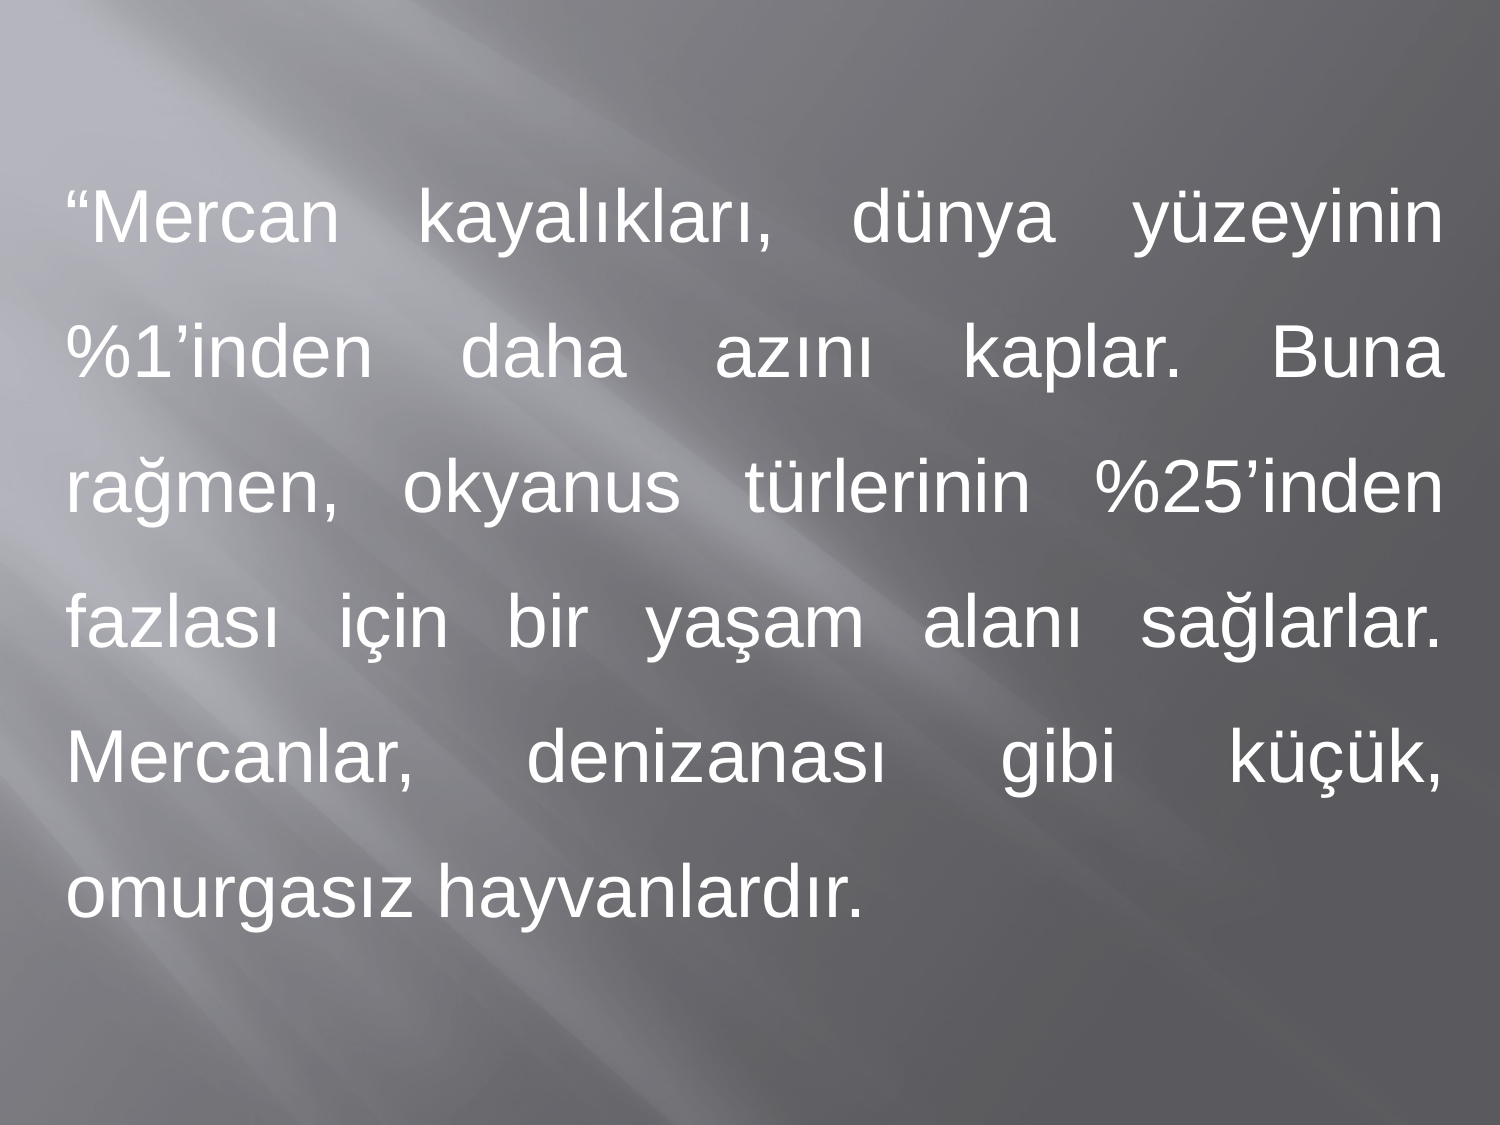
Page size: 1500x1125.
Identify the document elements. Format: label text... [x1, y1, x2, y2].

list “Mercan kayalıkları, dünya yüzeyinin %1’inden daha azını kaplar. Buna rağmen, okyanus türlerinin %25’inden fazlası için bir yaşam alanı sağlarlar. Mercanlar, denizanası gibi küçük, omurgasız hayvanlardır. [0, 115, 1461, 836]
